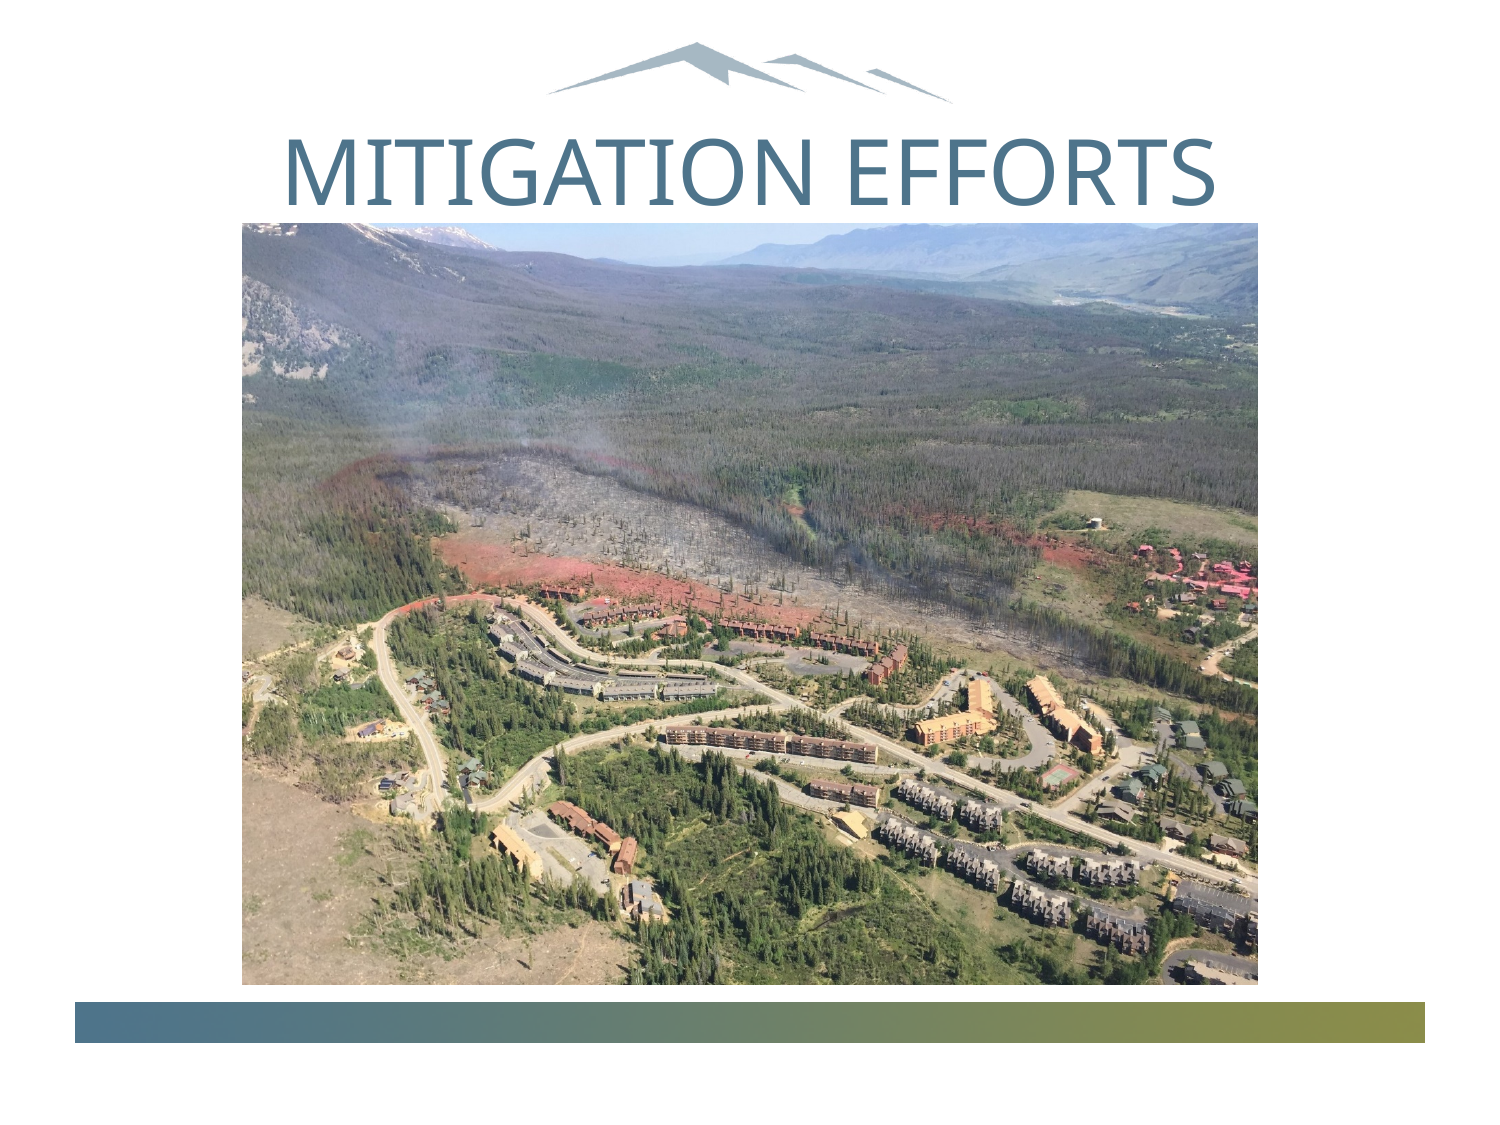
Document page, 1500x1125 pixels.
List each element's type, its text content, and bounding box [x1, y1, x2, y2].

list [242, 223, 1258, 985]
title MITIGATION EFFORTS [74, 74, 1426, 263]
picture [75, 1002, 1425, 1043]
picture [546, 42, 955, 74]
